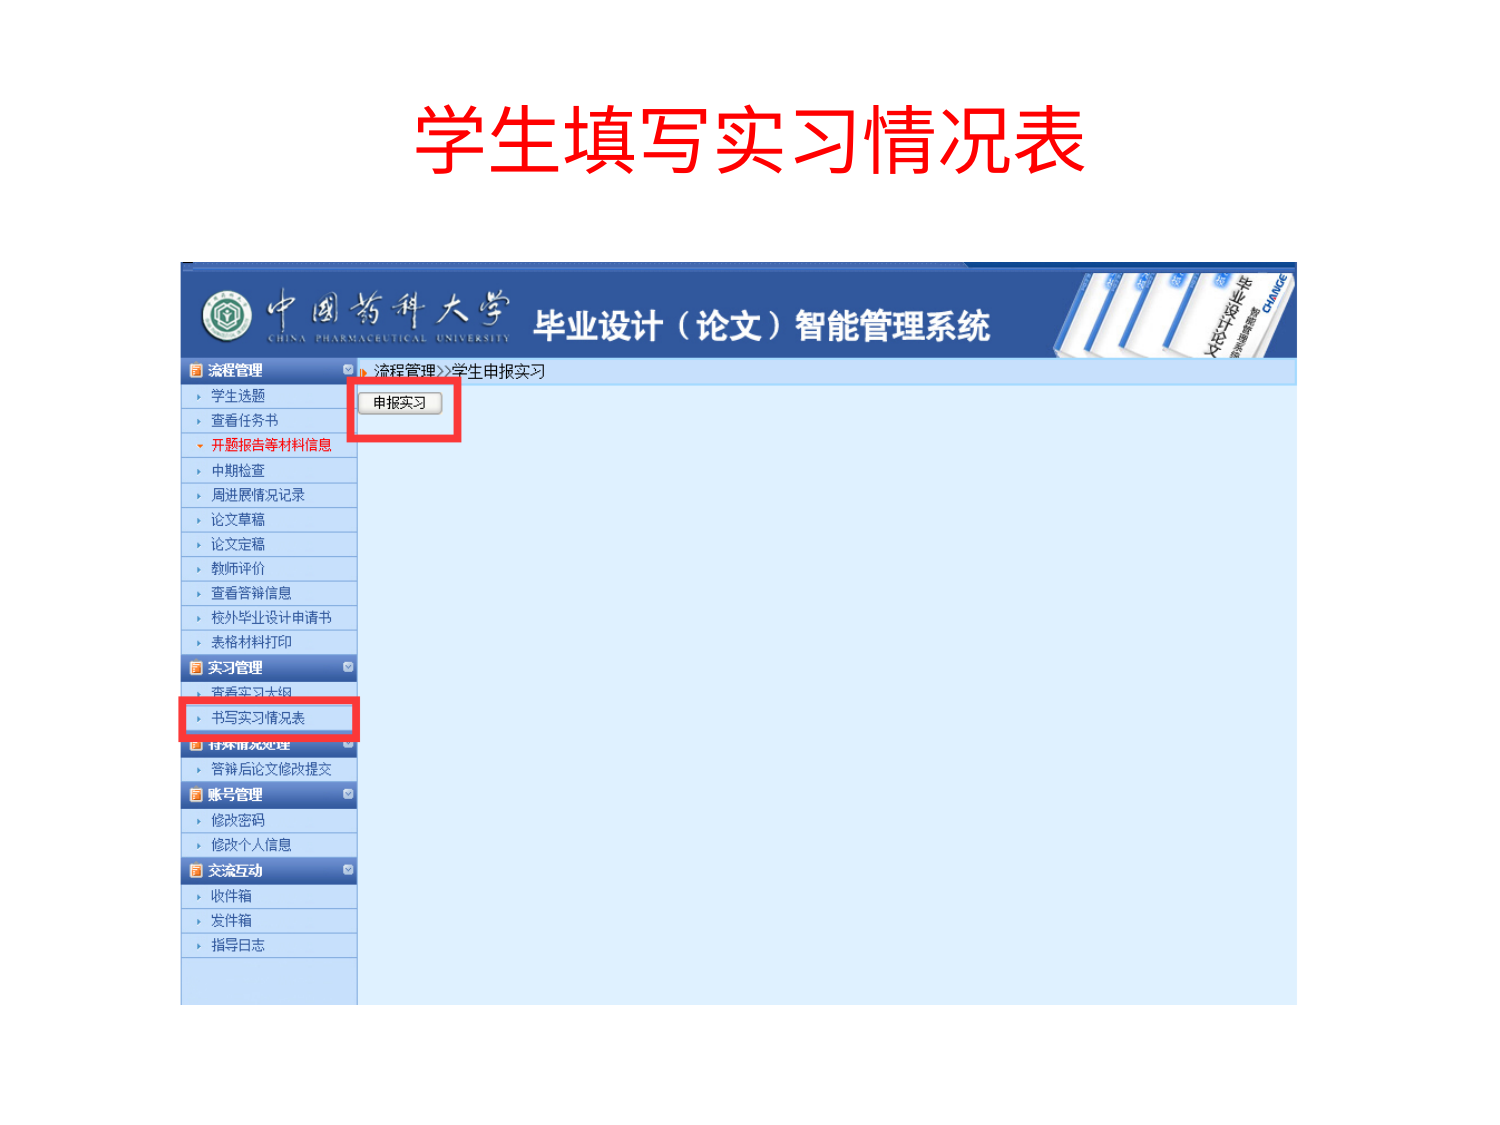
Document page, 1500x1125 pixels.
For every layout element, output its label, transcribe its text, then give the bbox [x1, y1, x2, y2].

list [174, 262, 1326, 1006]
title 学生填写实习情况表 [75, 45, 1425, 233]
